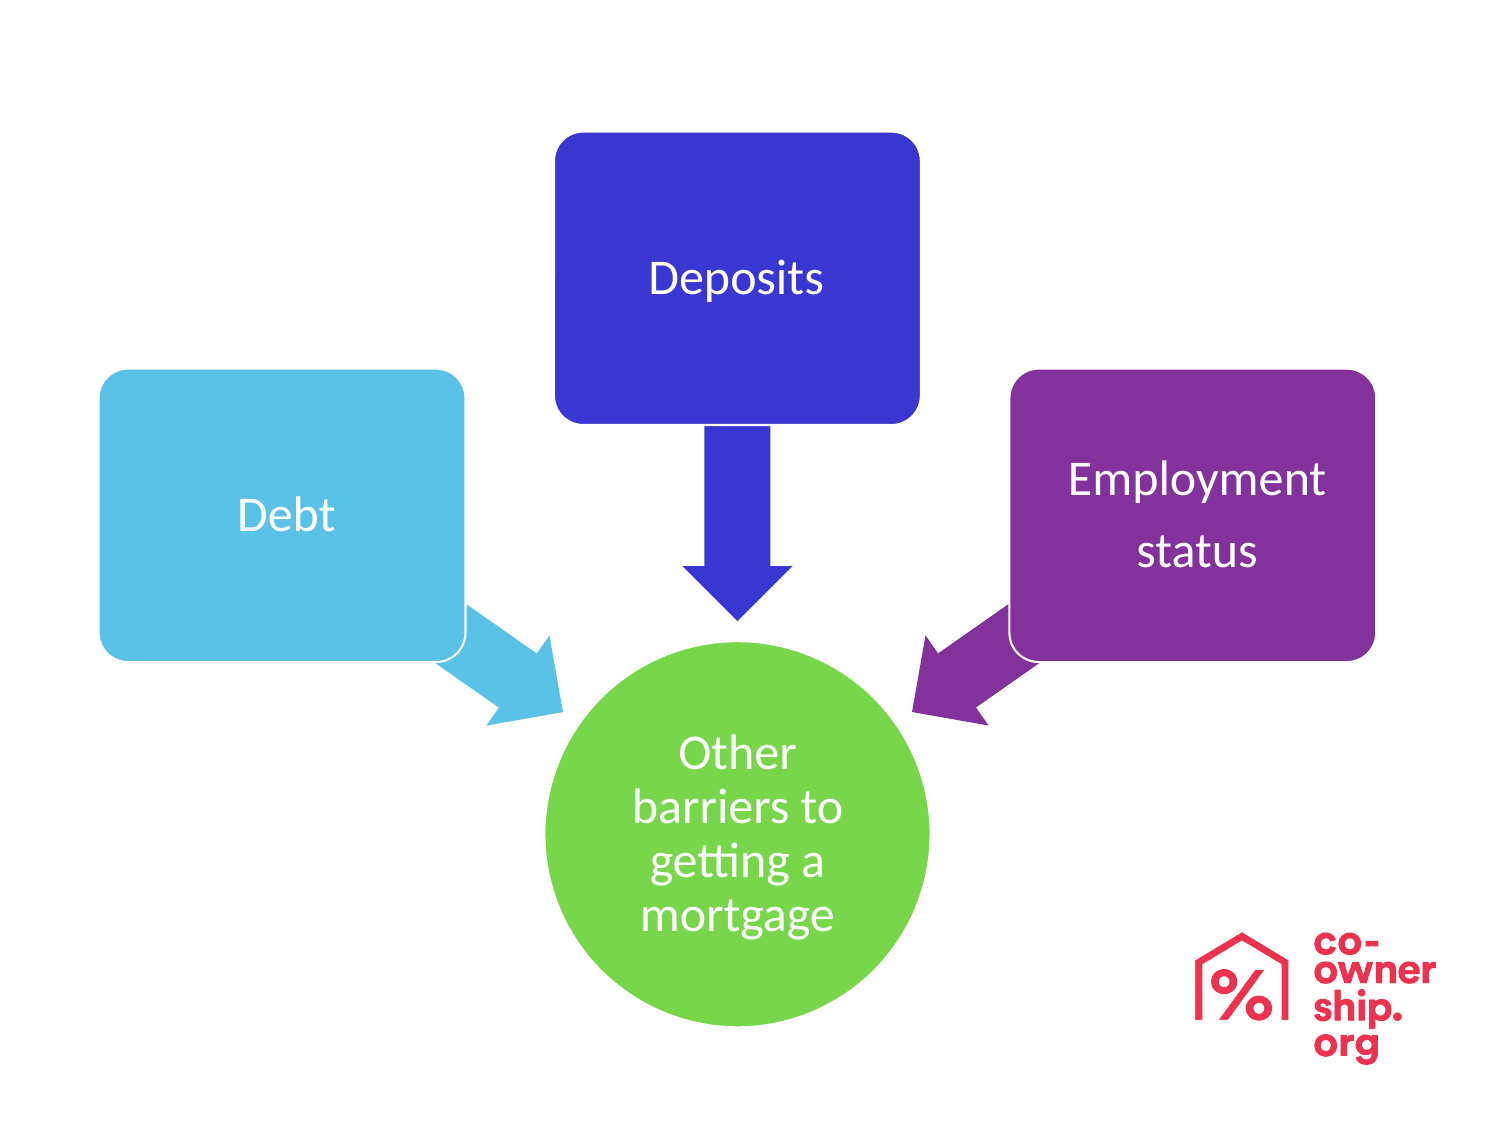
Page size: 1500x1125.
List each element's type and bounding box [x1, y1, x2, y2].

text_box [78, 131, 1397, 1028]
picture [1195, 932, 1436, 1065]
